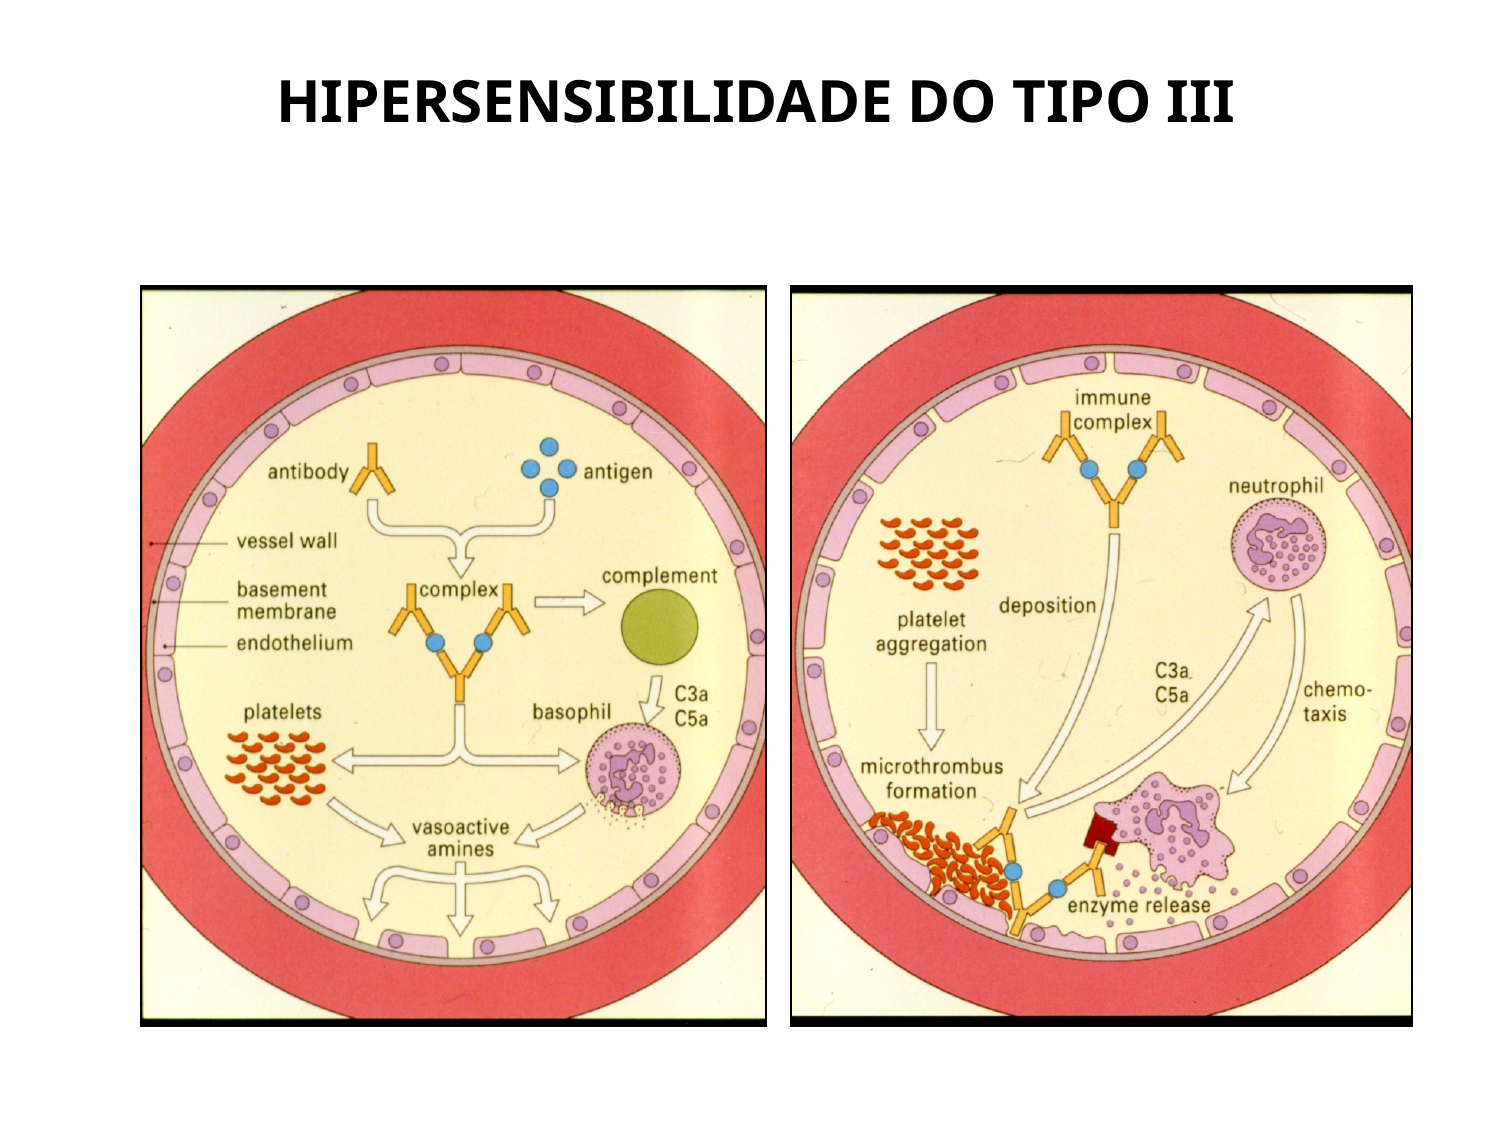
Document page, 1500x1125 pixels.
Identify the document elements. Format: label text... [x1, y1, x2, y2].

picture [791, 287, 1411, 1026]
text_box HIPERSENSIBILIDADE DO TIPO III [171, 86, 1341, 137]
picture [141, 287, 766, 1026]
